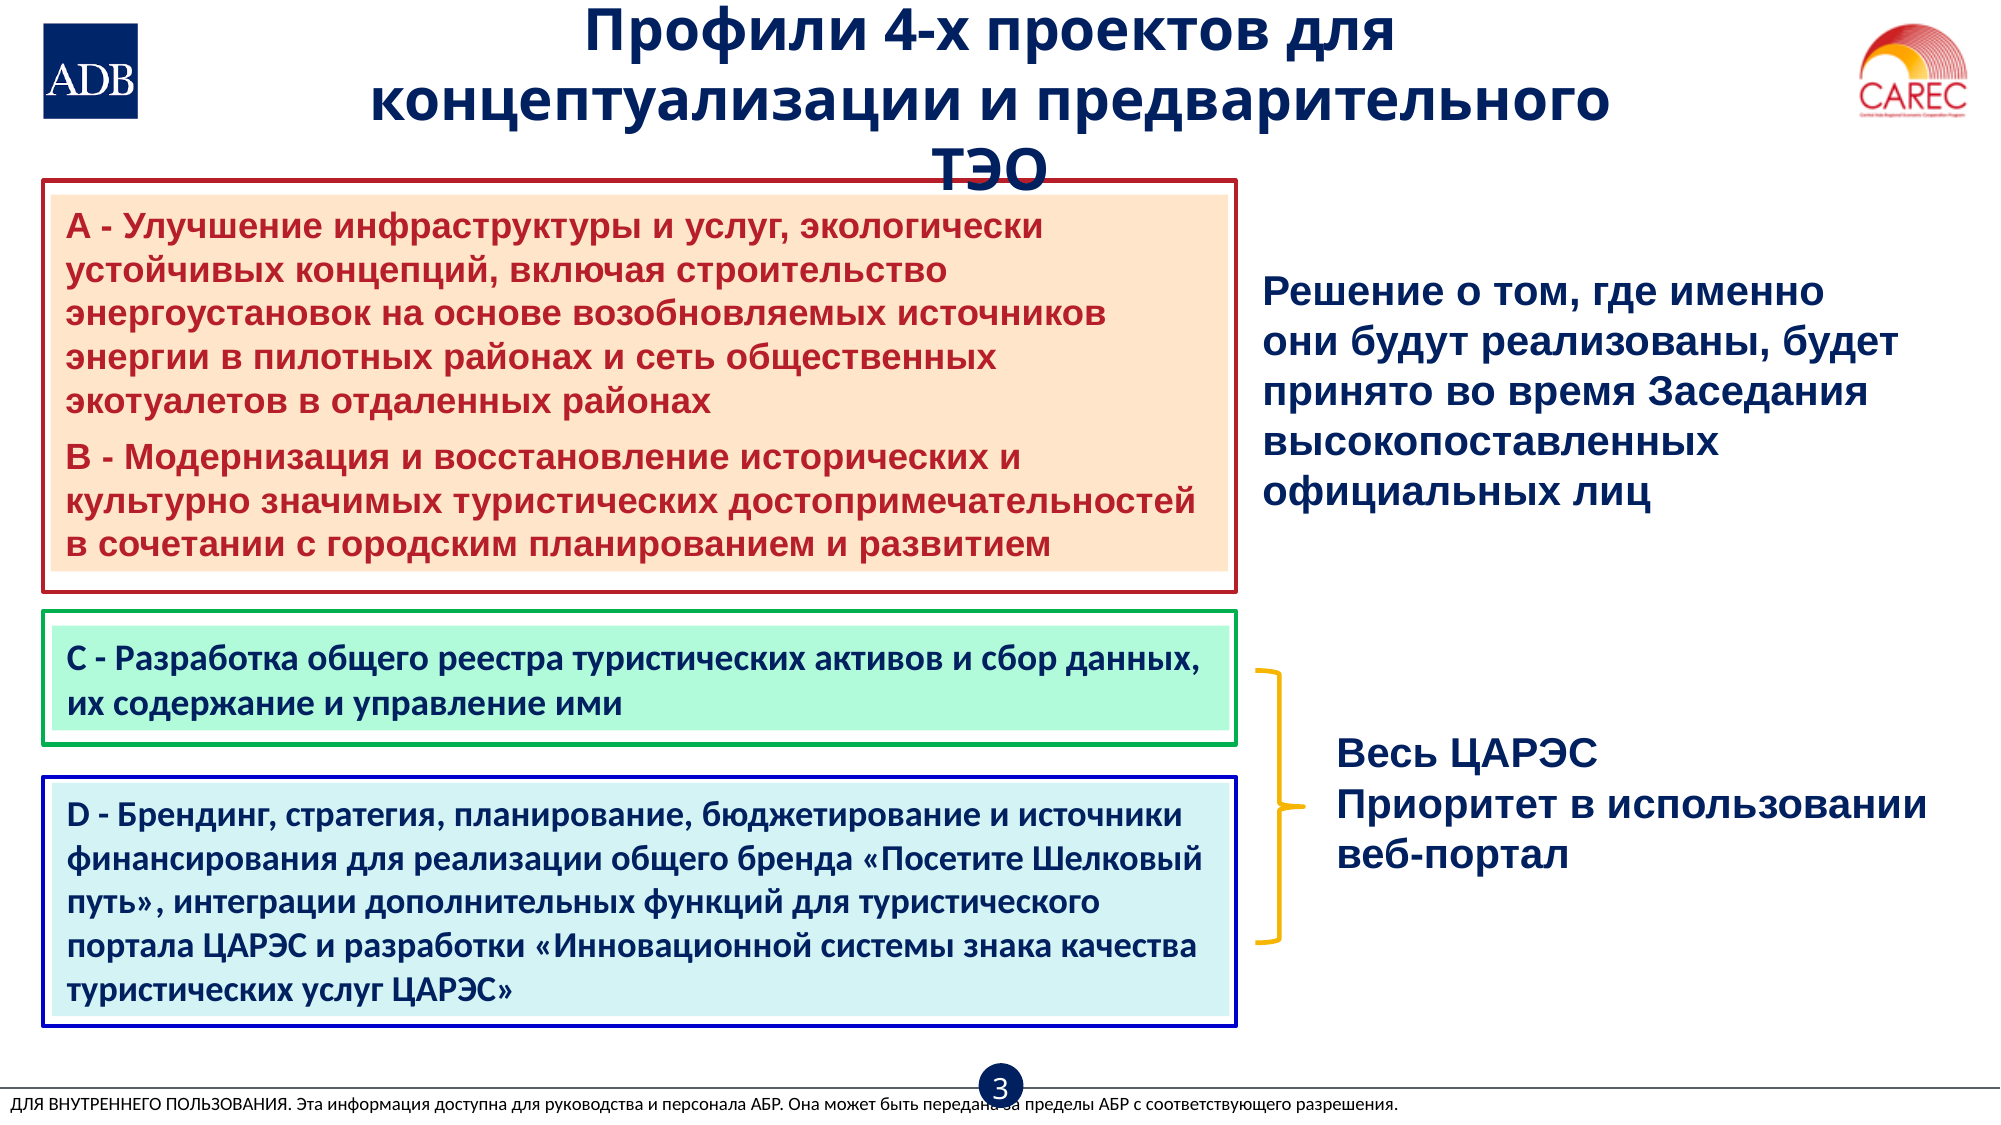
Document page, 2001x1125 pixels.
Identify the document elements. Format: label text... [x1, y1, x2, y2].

text_box 3 [967, 1062, 1035, 1087]
text_box Решение о том, где именно они будут реализованы, будет принято во время Заседания высокопоставленных официальных лиц [1247, 256, 1931, 522]
text_box Весь ЦАРЭС Приоритет в использовании веб-портал [1321, 718, 1967, 884]
picture [1858, 13, 1969, 124]
text_box [41, 609, 1238, 747]
text_box D - Брендинг, стратегия, планирование, бюджетирование и источники финансирования для реализации общего бренда «Посетите Шелковый путь», интеграции дополнительных функций для туристического портала ЦАРЭС и разработки «Инновационной системы знака качества туристических услуг ЦАРЭС» [52, 782, 1230, 1017]
text_box Профили 4-х проектов для концептуализации и предварительного ТЭО [338, 0, 1643, 210]
text_box [1255, 669, 1305, 944]
picture [43, 23, 138, 119]
text_box A - Улучшение инфраструктуры и услуг, экологически устойчивых концепций, включая строительство энергоустановок на основе возобновляемых источников энергии в пилотных районах и сеть общественных экотуалетов в отдаленных районах B - Модернизация и восстановление исторических и культурно значимых туристических достопримечательностей в сочетании с городским планированием и развитием [50, 194, 1228, 572]
text_box [41, 178, 1238, 594]
text_box [41, 775, 1238, 1028]
text_box C - Разработка общего реестра туристических активов и сбор данных, их содержание и управление ими [52, 625, 1230, 731]
text_box [982, 1101, 1020, 1111]
